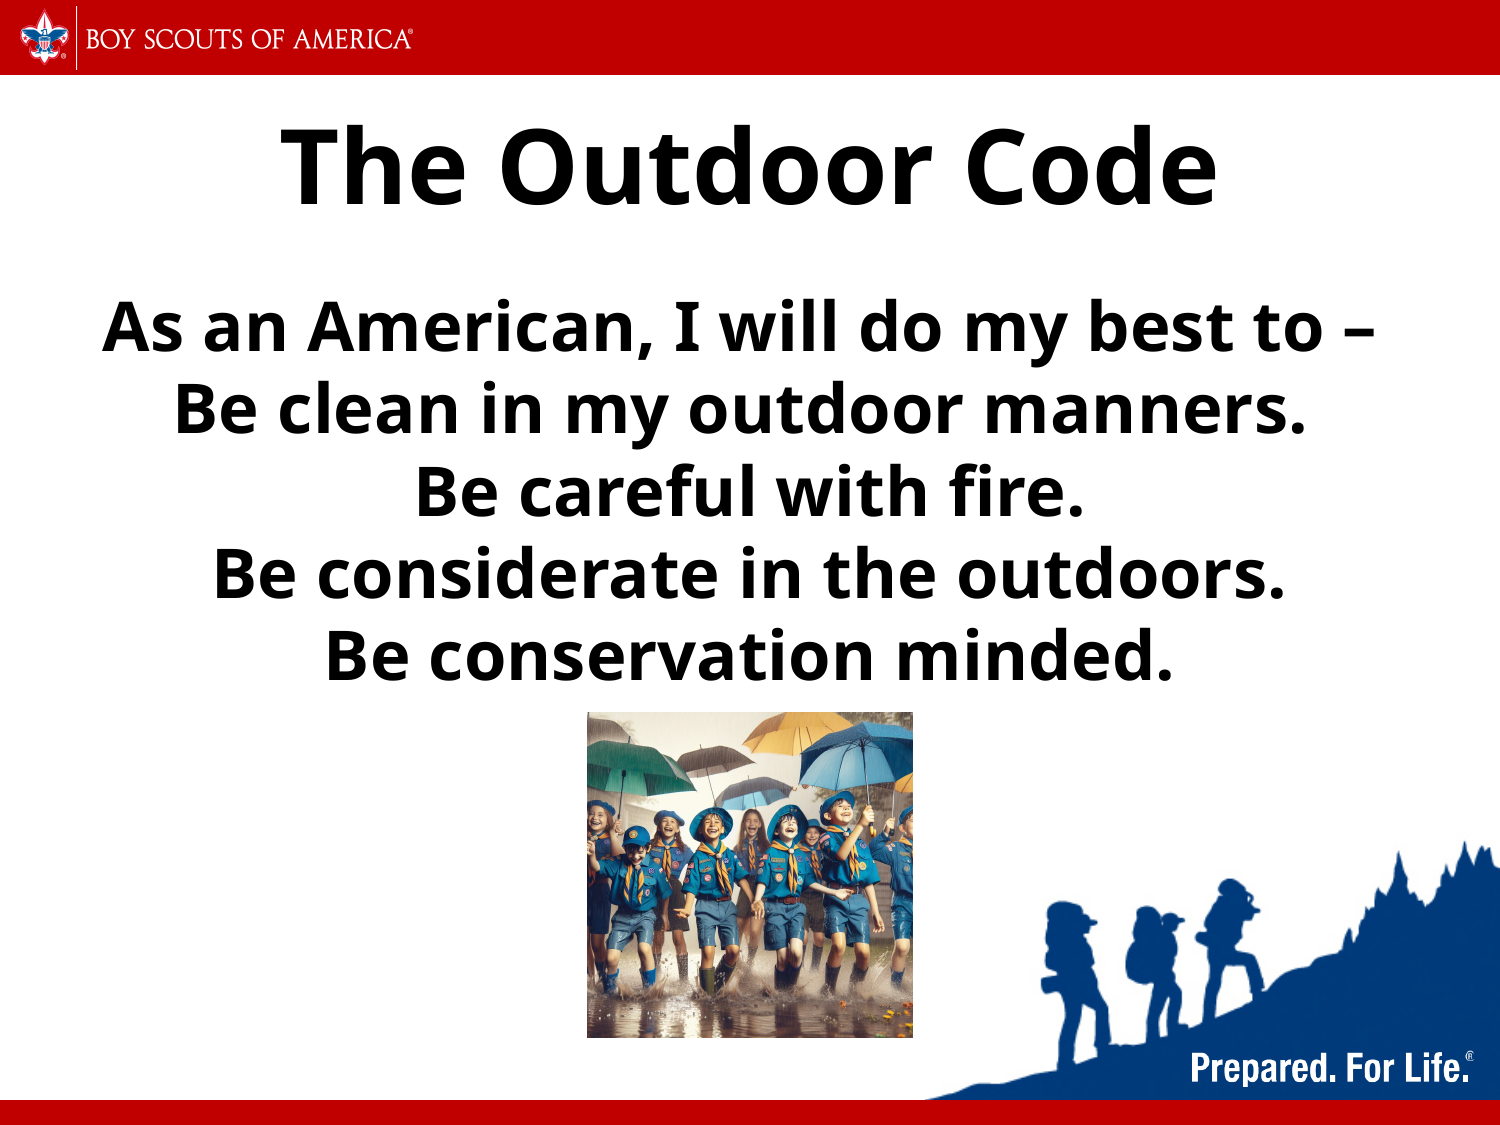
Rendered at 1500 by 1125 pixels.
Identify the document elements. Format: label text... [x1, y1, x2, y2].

text_box As an American, I will do my best to – Be clean in my outdoor manners. Be careful with fire. Be considerate in the outdoors. Be conservation minded. [74, 274, 1425, 702]
picture [924, 832, 1500, 1100]
picture [587, 712, 913, 1038]
picture [20, 6, 413, 70]
title The Outdoor Code [75, 87, 1425, 238]
